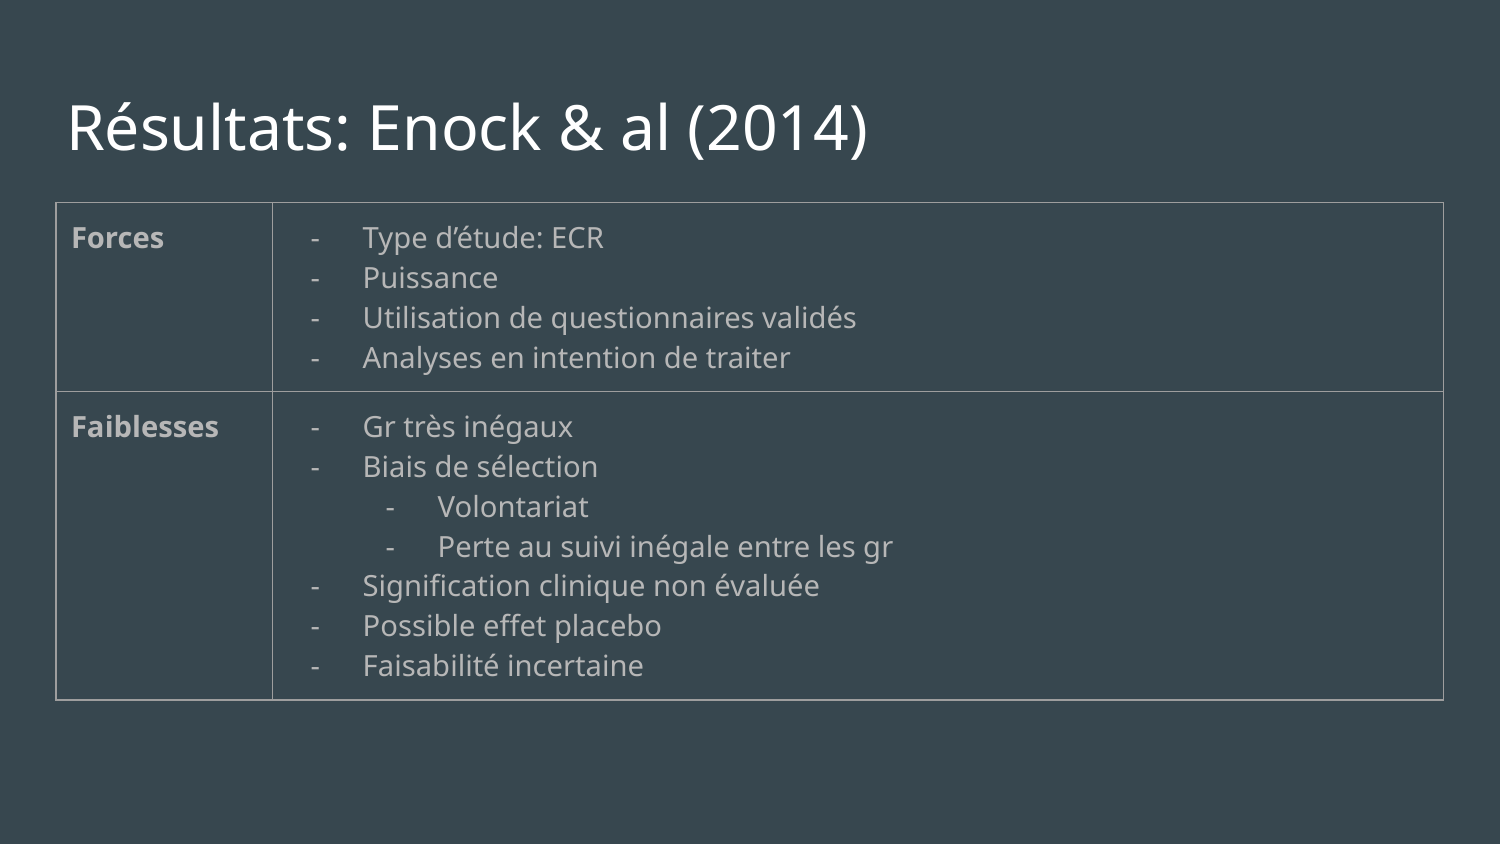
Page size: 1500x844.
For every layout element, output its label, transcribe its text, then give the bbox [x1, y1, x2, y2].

table_cell Gr très inégaux Biais de sélection Volontariat Perte au suivi inégale entre les gr Signification clinique non évaluée Possible effet placebo Faisabilité incertaine [273, 392, 1443, 699]
table_header Type d’étude: ECR Puissance Utilisation de questionnaires validés Analyses en intention de traiter [273, 203, 1443, 391]
title Résultats: Enock & al (2014) [51, 72, 1449, 167]
table_header Forces [57, 203, 272, 391]
table_cell Faiblesses [57, 392, 272, 699]
